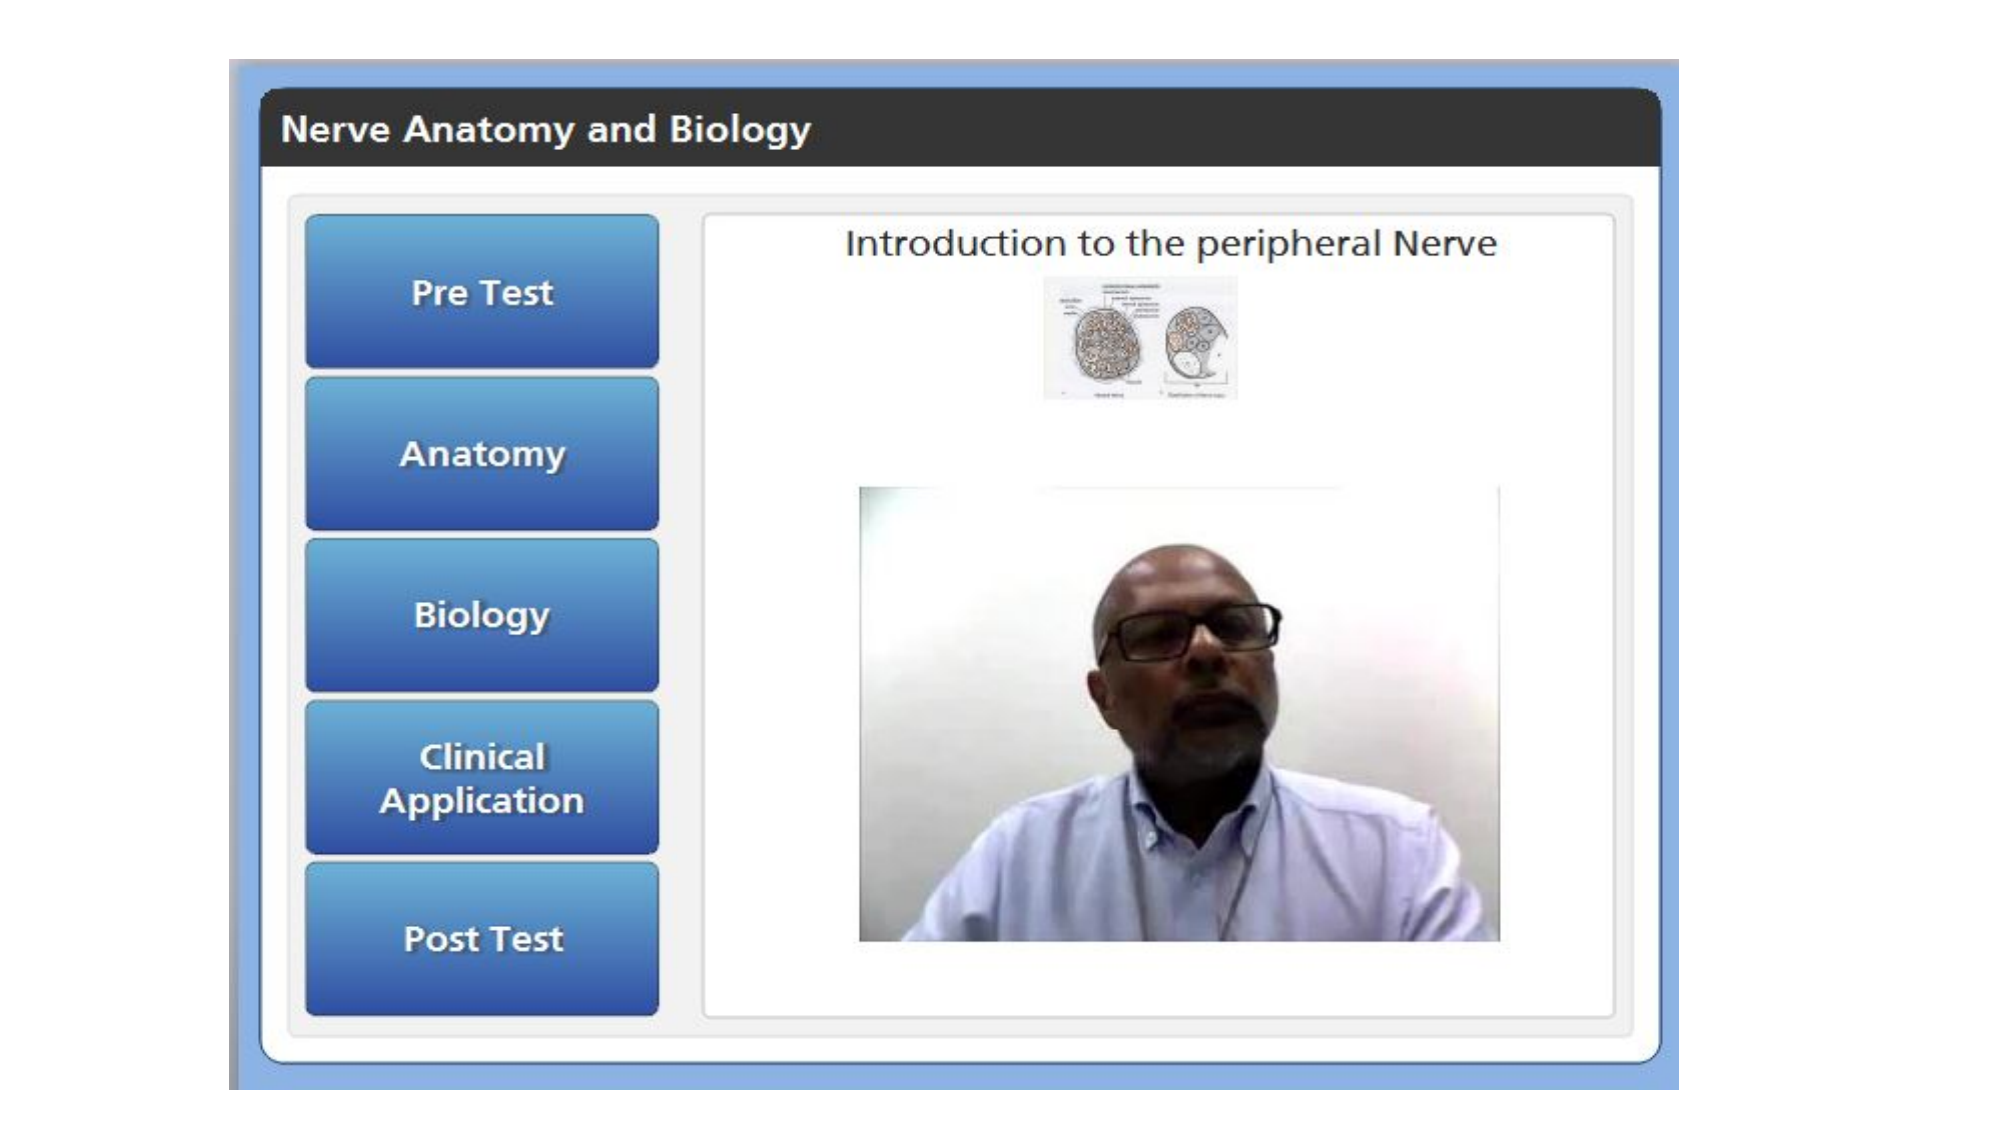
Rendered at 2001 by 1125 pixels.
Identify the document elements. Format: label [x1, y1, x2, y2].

list [229, 59, 1679, 1090]
